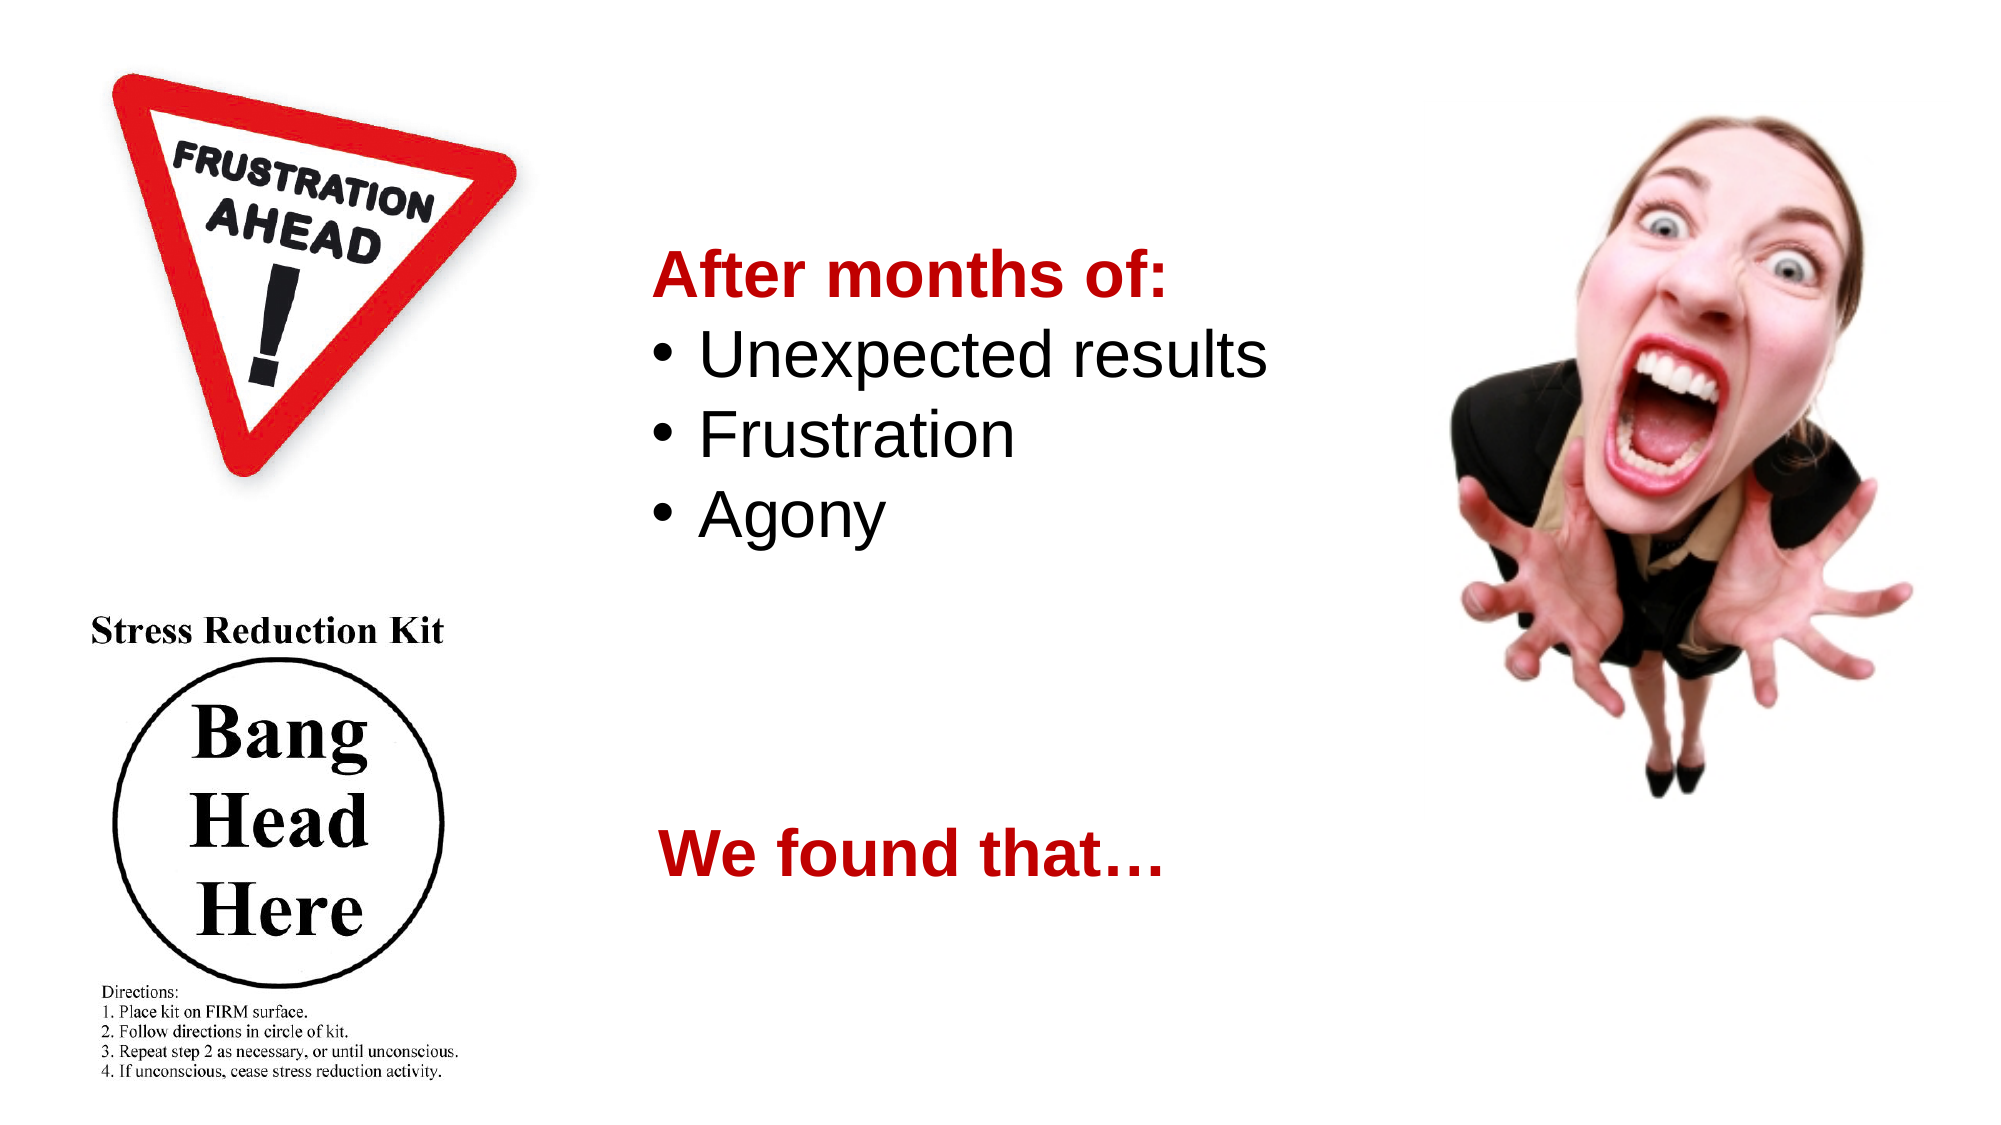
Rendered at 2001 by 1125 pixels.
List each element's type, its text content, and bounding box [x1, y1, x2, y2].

picture [1423, 100, 1951, 820]
text_box After months of: Unexpected results Frustration Agony [636, 223, 1387, 604]
picture [70, 607, 473, 1094]
picture [52, 31, 558, 536]
text_box We found that… [644, 802, 1424, 898]
